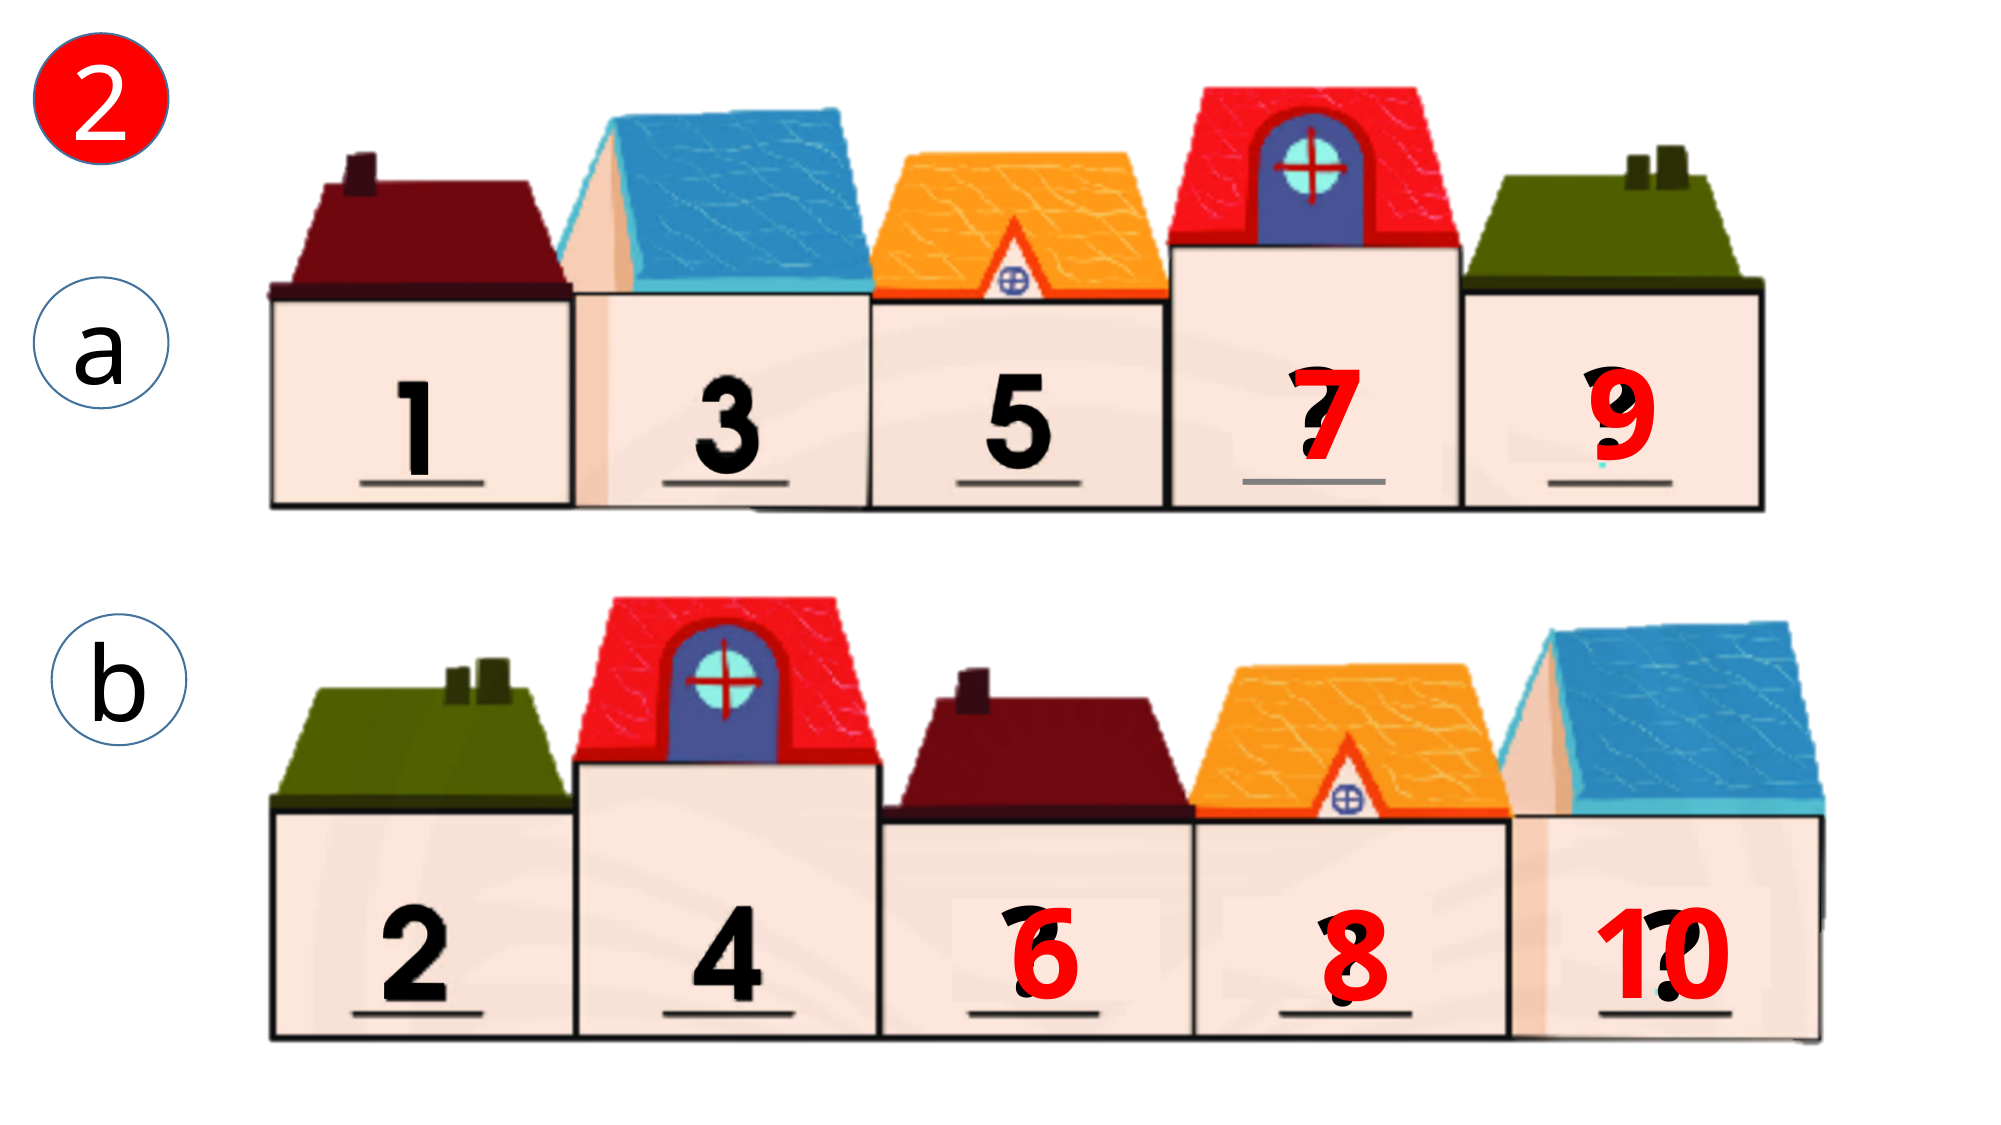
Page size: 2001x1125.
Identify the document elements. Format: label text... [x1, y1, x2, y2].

text_box b [50, 613, 188, 747]
picture [214, 33, 1865, 1100]
text_box 2 [32, 32, 170, 166]
text_box a [32, 276, 170, 410]
